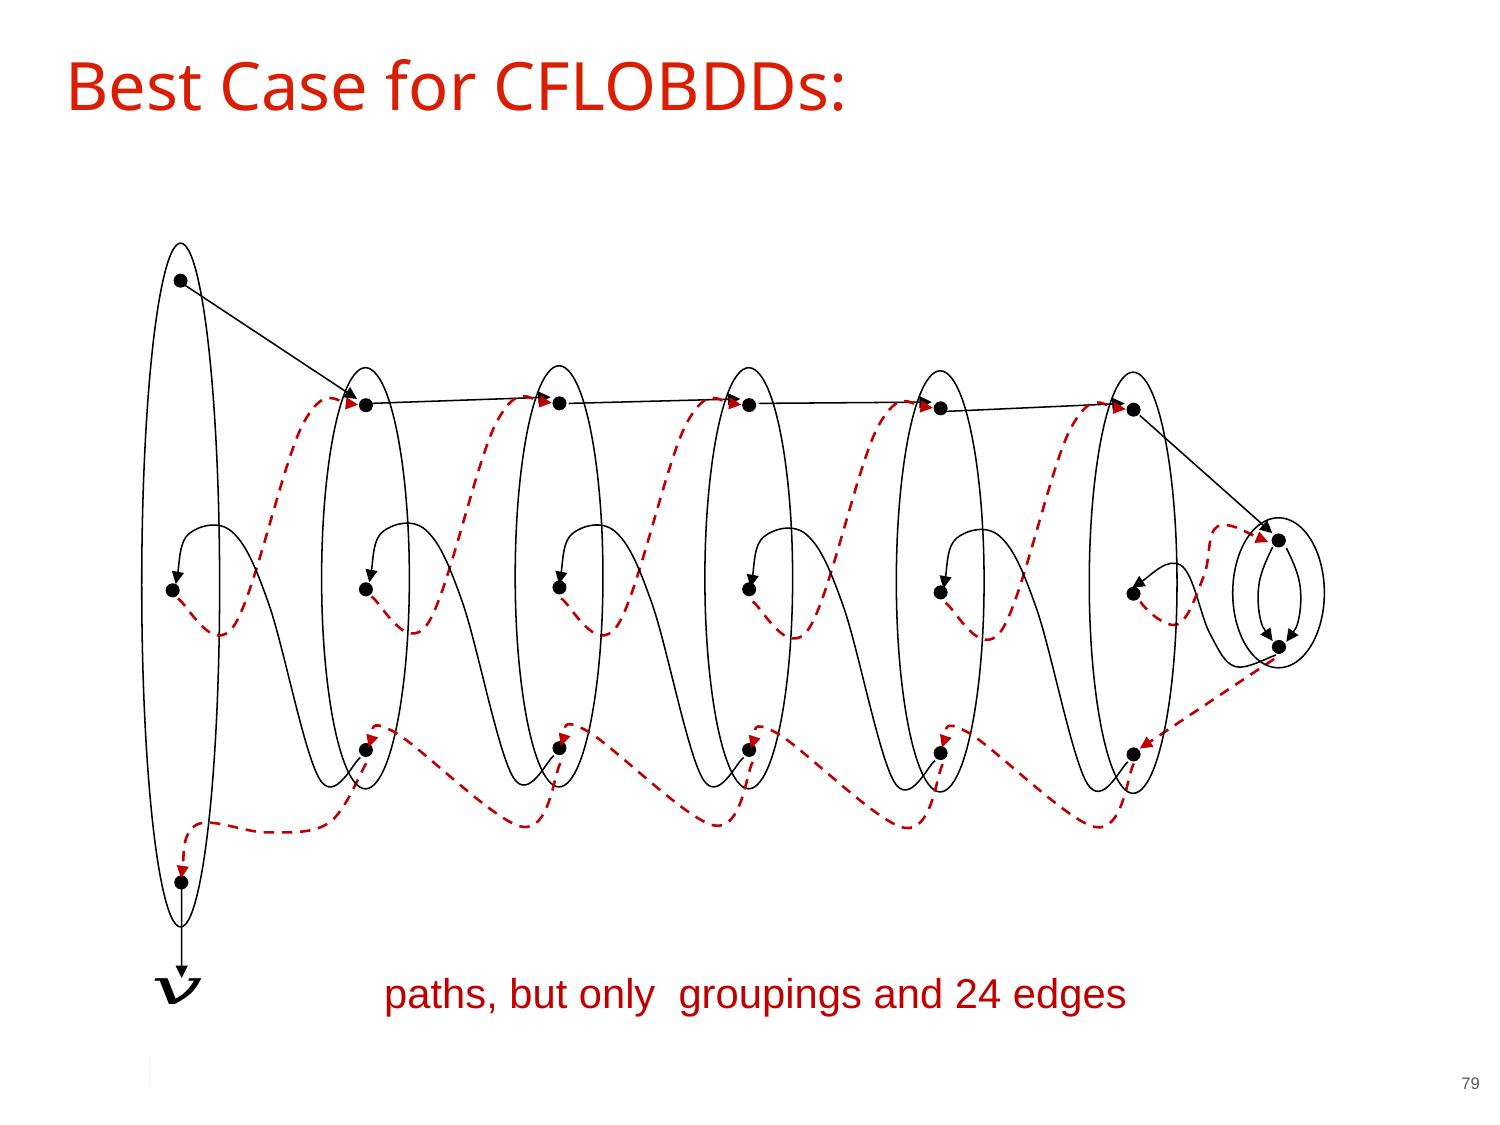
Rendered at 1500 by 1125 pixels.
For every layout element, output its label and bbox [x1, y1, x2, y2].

text_box [141, 243, 1325, 979]
